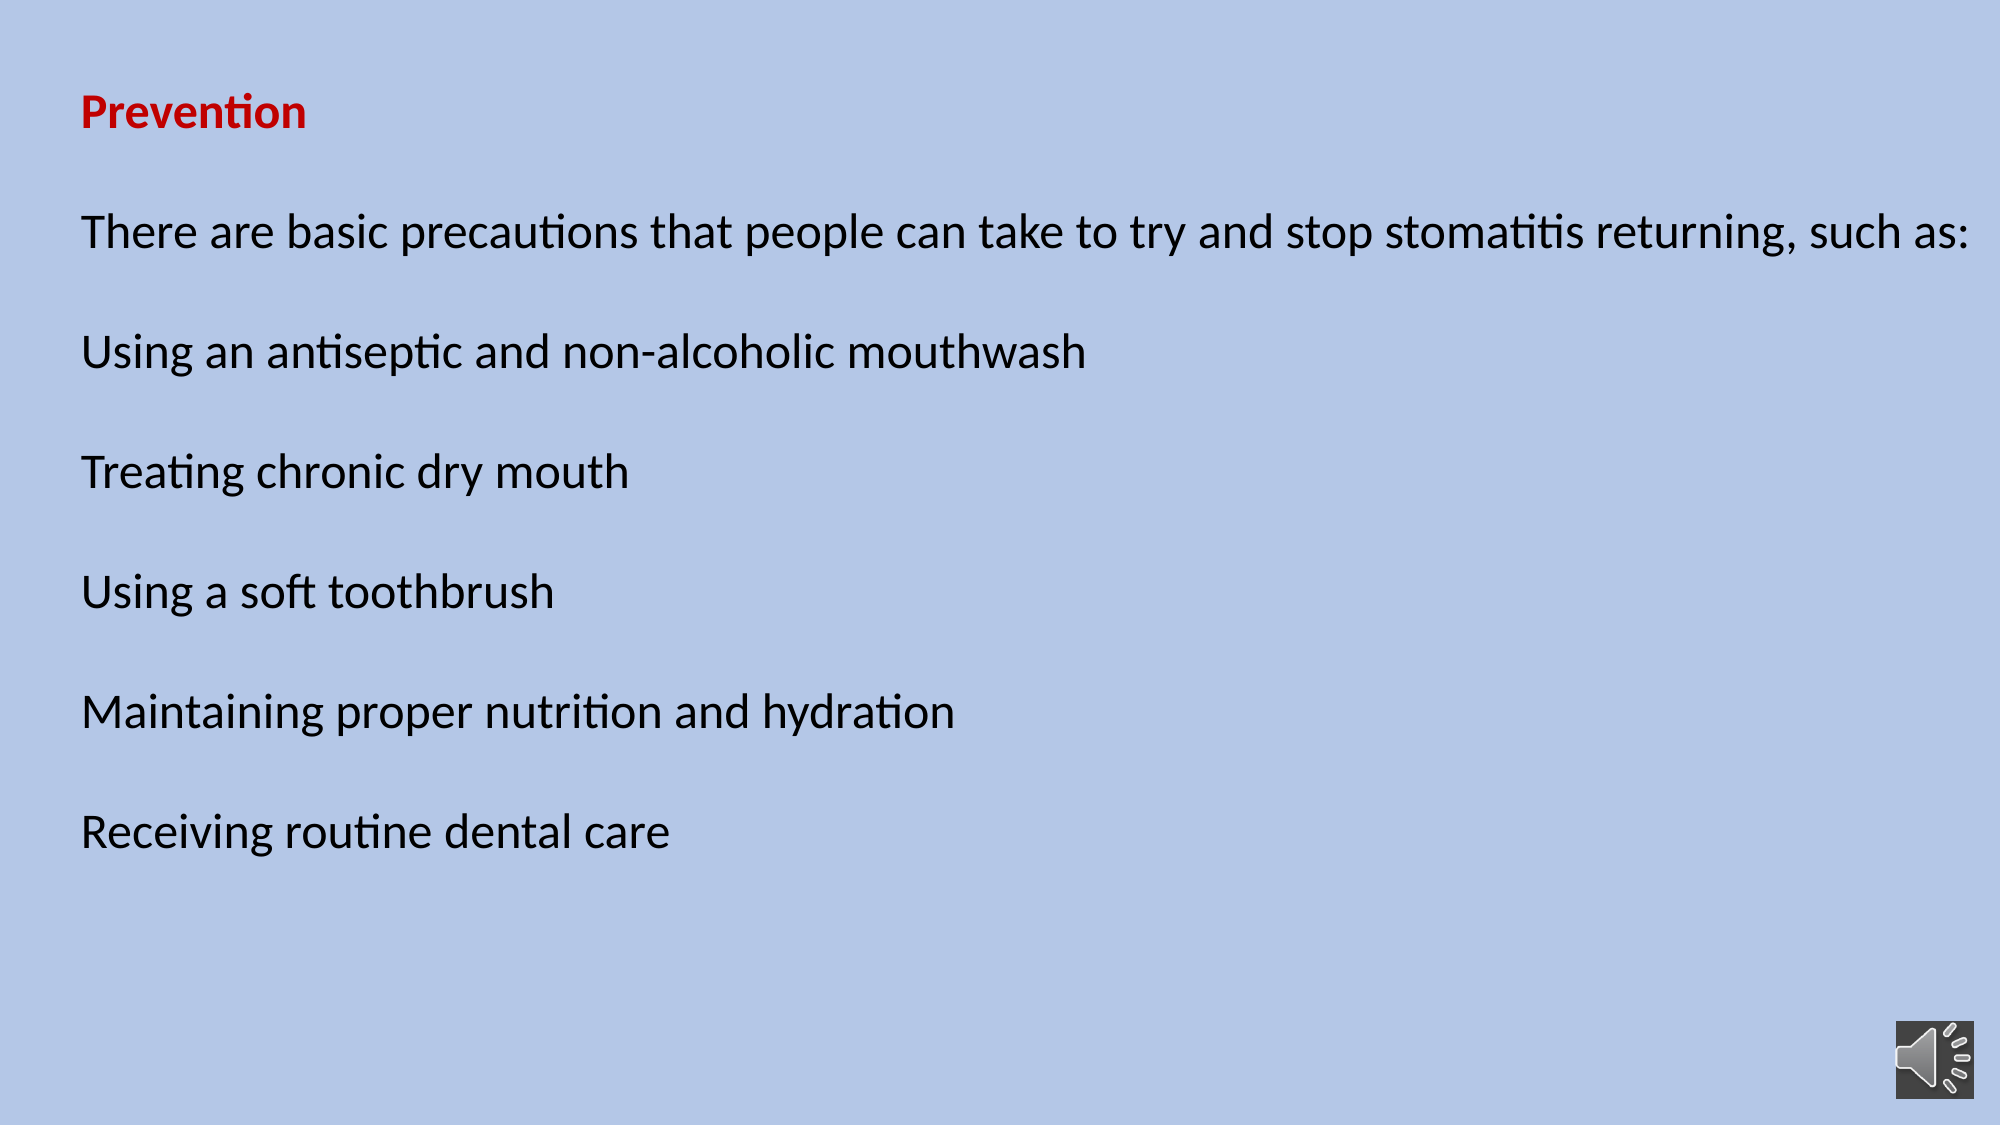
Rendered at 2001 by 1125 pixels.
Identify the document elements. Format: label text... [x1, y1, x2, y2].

text_box Prevention There are basic precautions that people can take to try and stop stomatitis returning, such as: Using an antiseptic and non-alcoholic mouthwash Treating chronic dry mouth Using a soft toothbrush Maintaining proper nutrition and hydration Receiving routine dental care [66, 71, 2000, 957]
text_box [1894, 1019, 1975, 1100]
